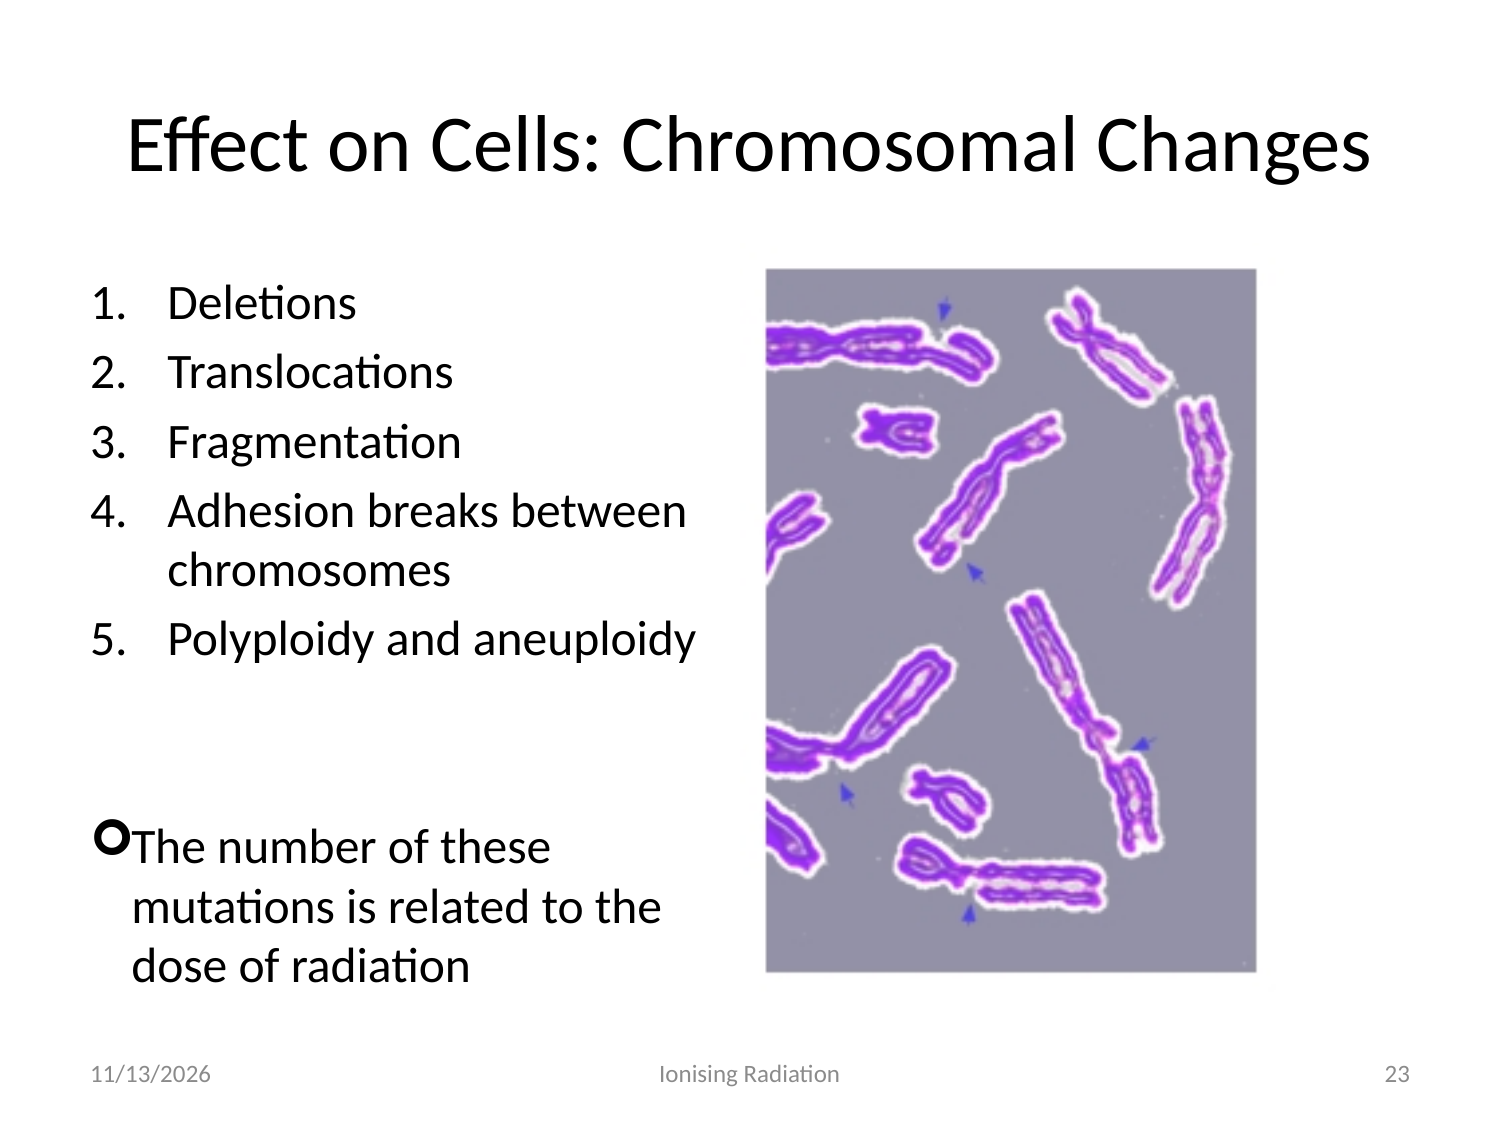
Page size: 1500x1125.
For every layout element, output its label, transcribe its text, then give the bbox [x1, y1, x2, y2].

footer Ionising Radiation [512, 1042, 988, 1103]
title Effect on Cells: Chromosomal Changes [75, 45, 1425, 233]
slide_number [75, 1042, 425, 1103]
list Deletions Translocations Fragmentation Adhesion breaks between chromosomes Polyploidy and aneuploidy The number of these mutations is related to the dose of radiation [75, 262, 737, 1005]
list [740, 243, 1284, 1000]
slide_number 23 [1074, 1042, 1425, 1103]
